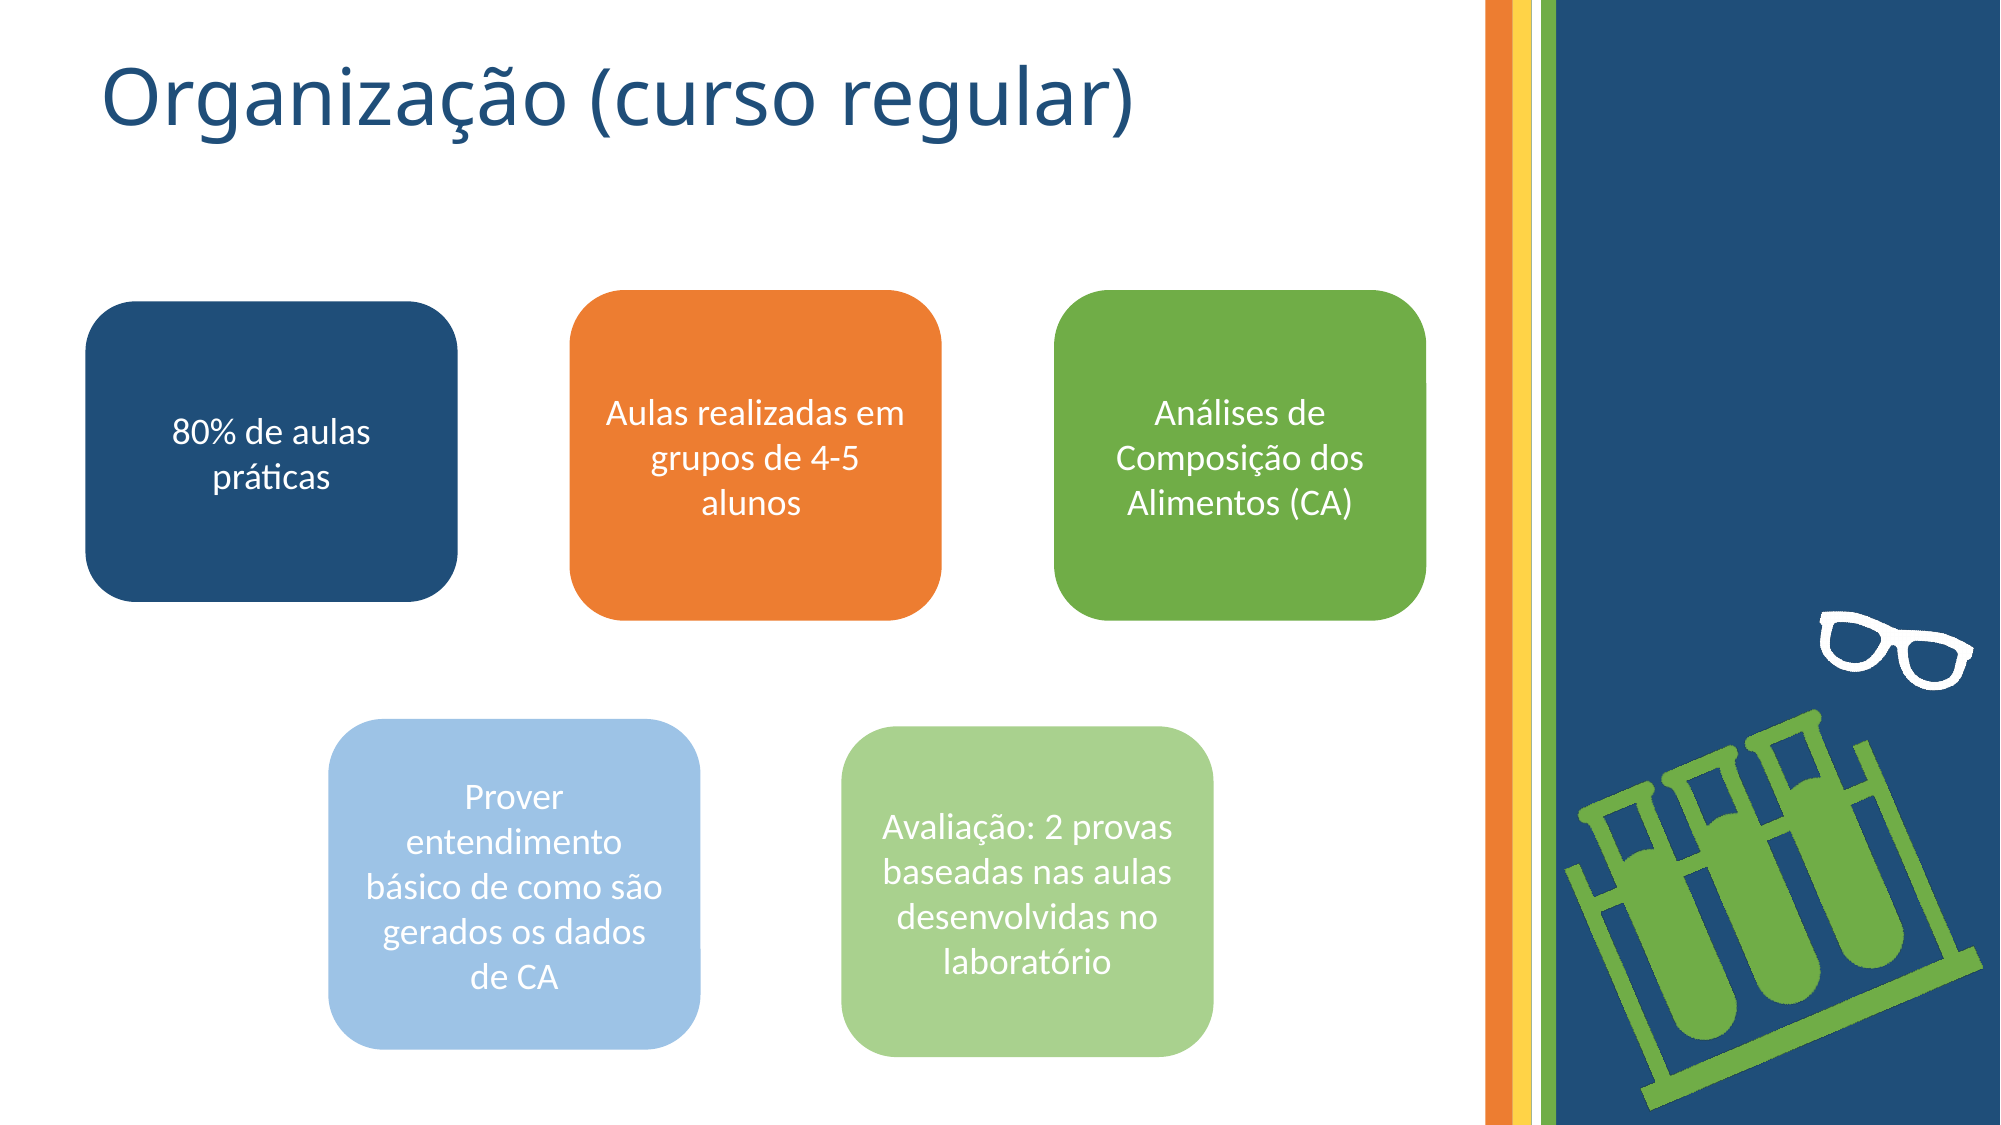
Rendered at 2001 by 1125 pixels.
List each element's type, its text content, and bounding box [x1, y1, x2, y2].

text_box Prover entendimento básico de como são gerados os dados de CA [327, 717, 702, 1051]
picture [1558, 701, 1954, 1097]
text_box Análises de Composição dos Alimentos (CA) [1053, 288, 1428, 622]
text_box Avaliação: 2 provas baseadas nas aulas desenvolvidas no laboratório [840, 725, 1215, 1059]
text_box 80% de aulas práticas [84, 300, 459, 603]
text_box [1485, 0, 2000, 1125]
text_box Aulas realizadas em grupos de 4-5 alunos [568, 288, 943, 622]
title Organização (curso regular) [85, 15, 1460, 185]
